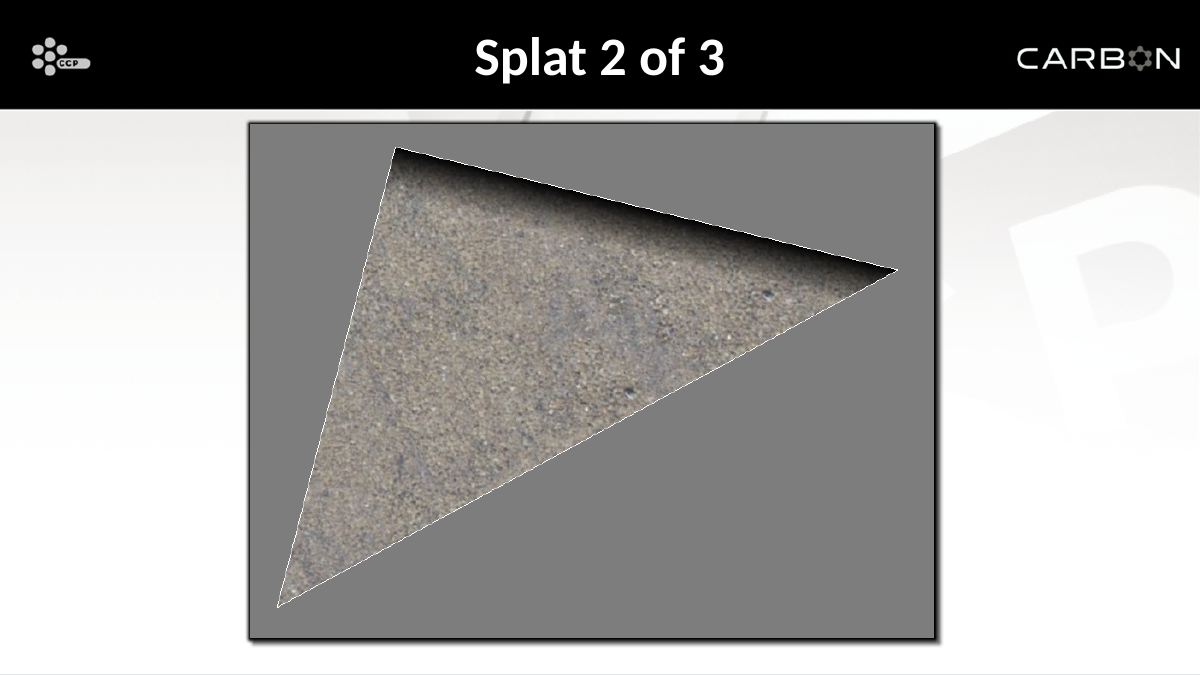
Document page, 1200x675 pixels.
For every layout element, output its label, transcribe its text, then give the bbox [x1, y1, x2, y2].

title Splat 2 of 3 [60, 0, 1140, 108]
picture [0, 0, 1200, 675]
